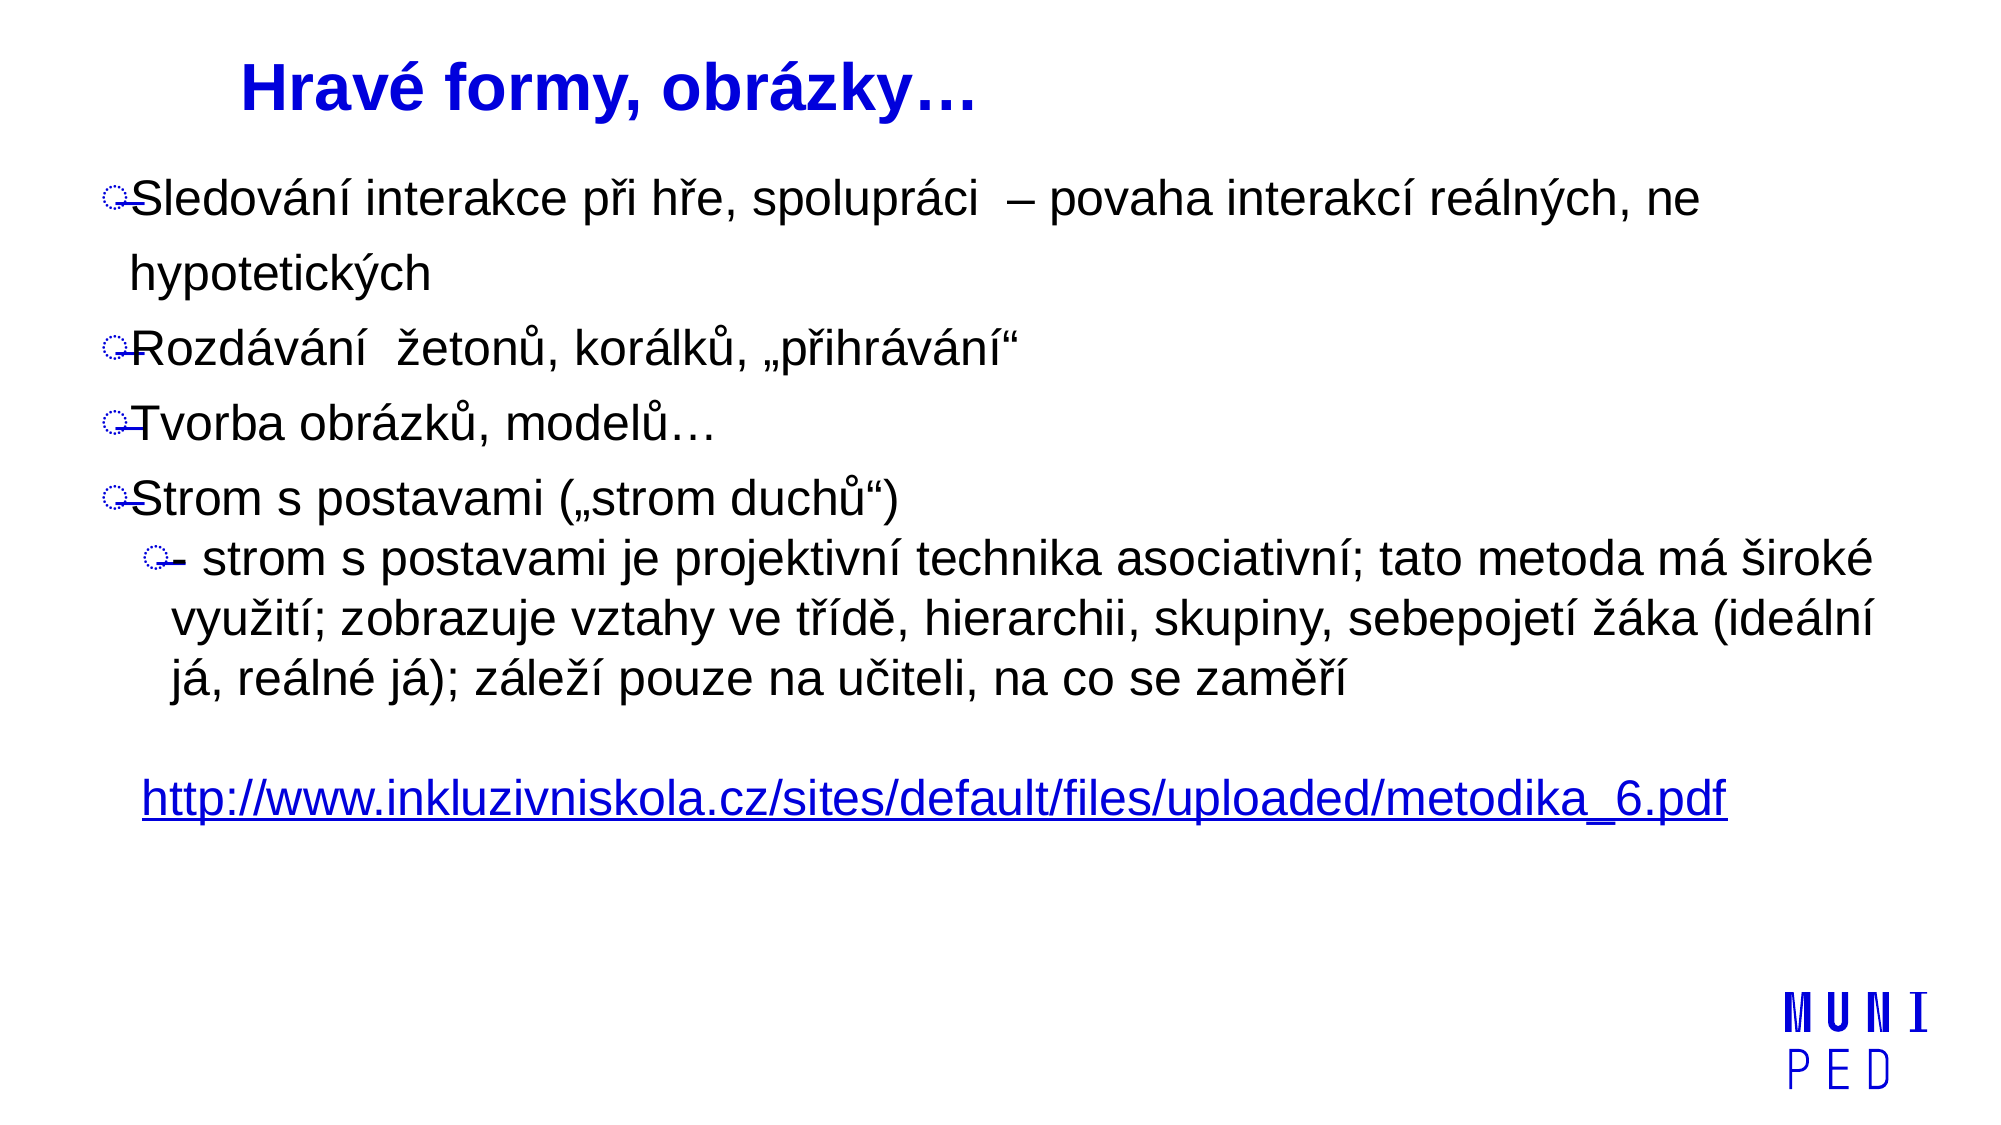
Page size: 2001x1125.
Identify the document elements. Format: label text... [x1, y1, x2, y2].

list Sledování interakce při hře, spolupráci – povaha interakcí reálných, ne hypotetických Rozdávání žetonů, korálků, „přihrávání“ Tvorba obrázků, modelů… Strom s postavami („strom duchů“) - strom s postavami je projektivní technika asociativní; tato metoda má široké využití; zobrazuje vztahy ve třídě, hierarchii, skupiny, sebepojetí žáka (ideální já, reálné já); záleží pouze na učiteli, na co se zaměří http://www.inkluzivniskola.cz/sites/default/files/uploaded/metodika_6.pdf [88, 149, 1944, 1086]
title Hravé formy, obrázky… [240, 40, 1657, 149]
